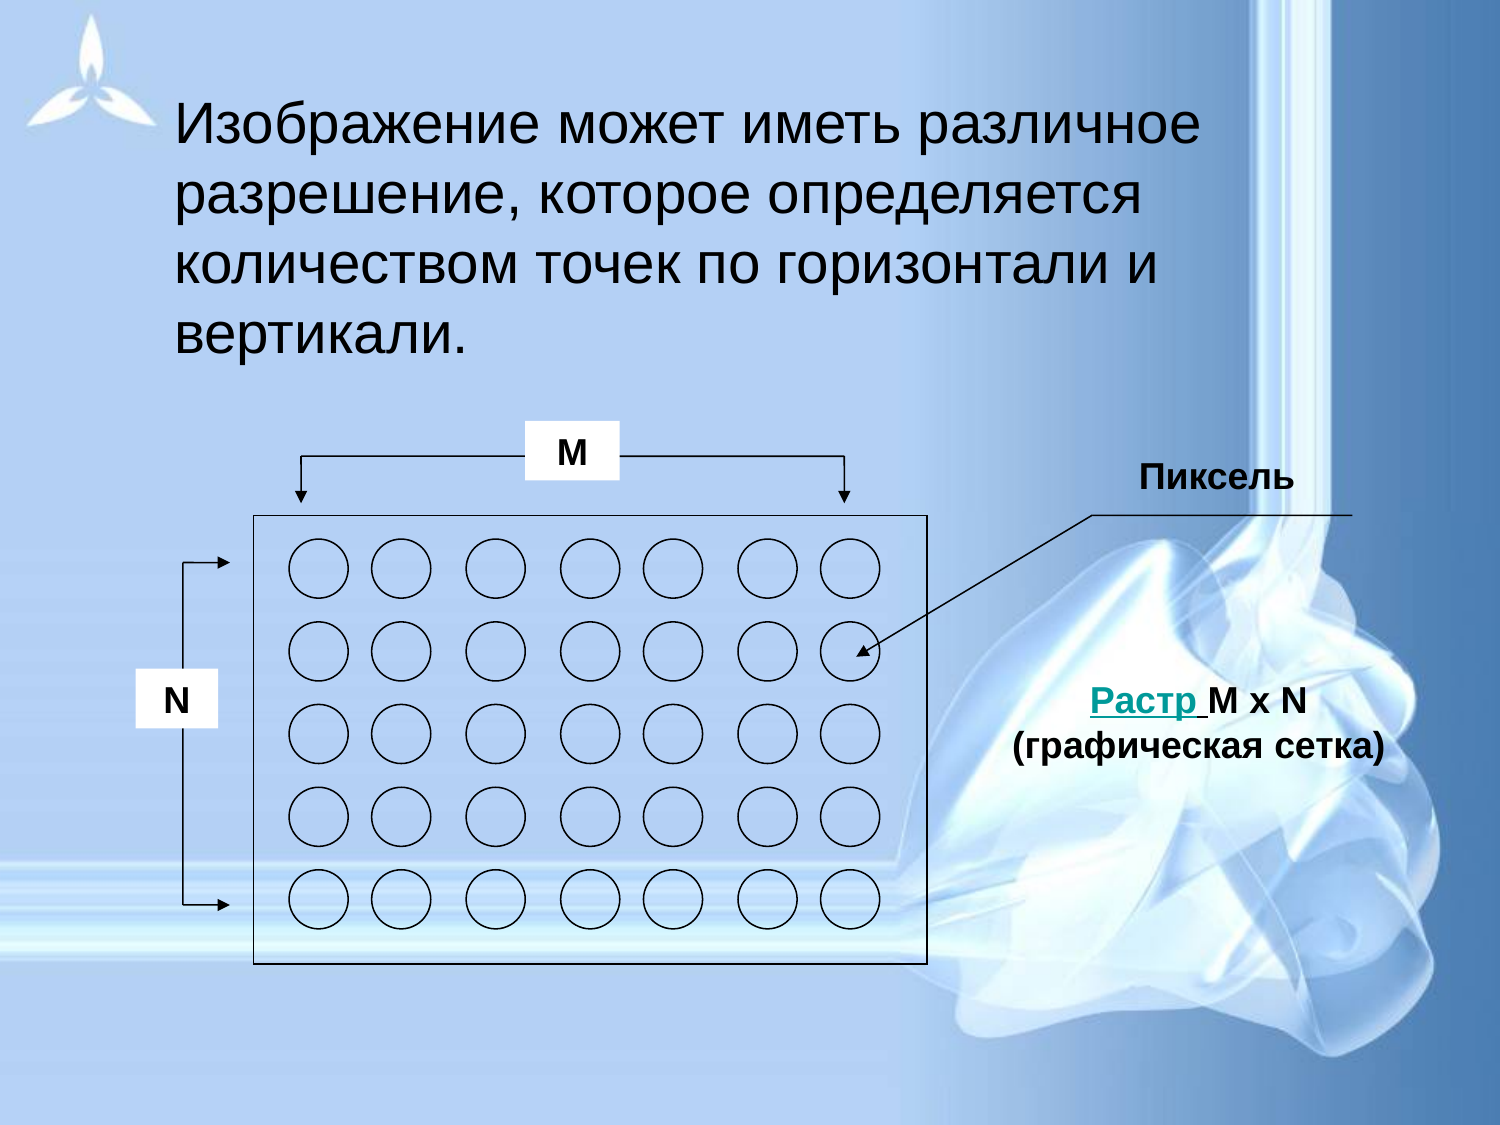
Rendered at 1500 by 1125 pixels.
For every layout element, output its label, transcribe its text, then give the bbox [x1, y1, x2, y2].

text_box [135, 420, 928, 965]
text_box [855, 443, 1376, 657]
picture [0, 0, 1500, 1125]
text_box Изображение может иметь различное разрешение, которое определяется количеством точек по горизонтали и вертикали. [159, 78, 1260, 373]
text_box Растр M x N (графическая сетка) [974, 668, 1424, 819]
